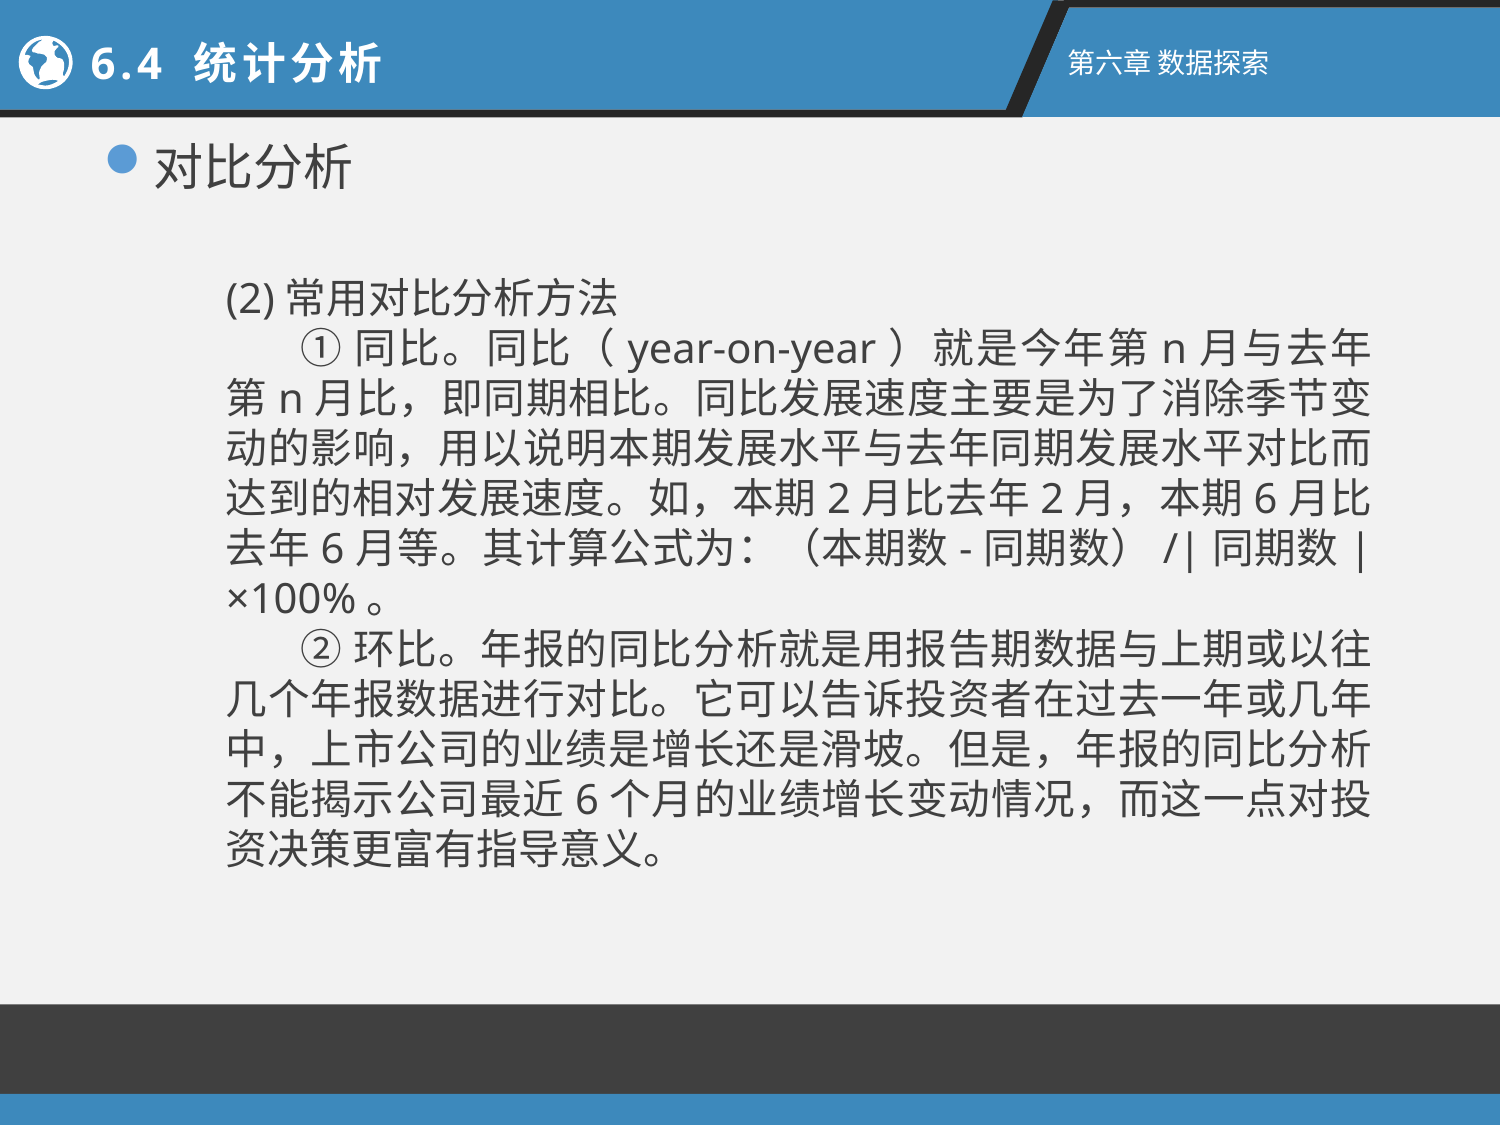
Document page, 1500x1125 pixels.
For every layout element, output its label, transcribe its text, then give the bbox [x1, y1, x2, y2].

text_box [0, 0, 1500, 118]
text_box [0, 1093, 1500, 1125]
text_box [0, 1003, 1500, 1093]
text_box 对比分析 [88, 128, 543, 203]
text_box (2)常用对比分析方法 ①同比。同比（year-on-year）就是今年第n月与去年第n月比，即同期相比。同比发展速度主要是为了消除季节变动的影响，用以说明本期发展水平与去年同期发展水平对比而达到的相对发展速度。如，本期2月比去年2月，本期6月比去年6月等。其计算公式为：（本期数-同期数）/|同期数|×100%。 ②环比。年报的同比分析就是用报告期数据与上期或以往几个年报数据进行对比。它可以告诉投资者在过去一年或几年中，上市公司的业绩是增长还是滑坡。但是，年报的同比分析不能揭示公司最近6个月的业绩增长变动情况，而这一点对投资决策更富有指导意义。 [211, 264, 1387, 880]
